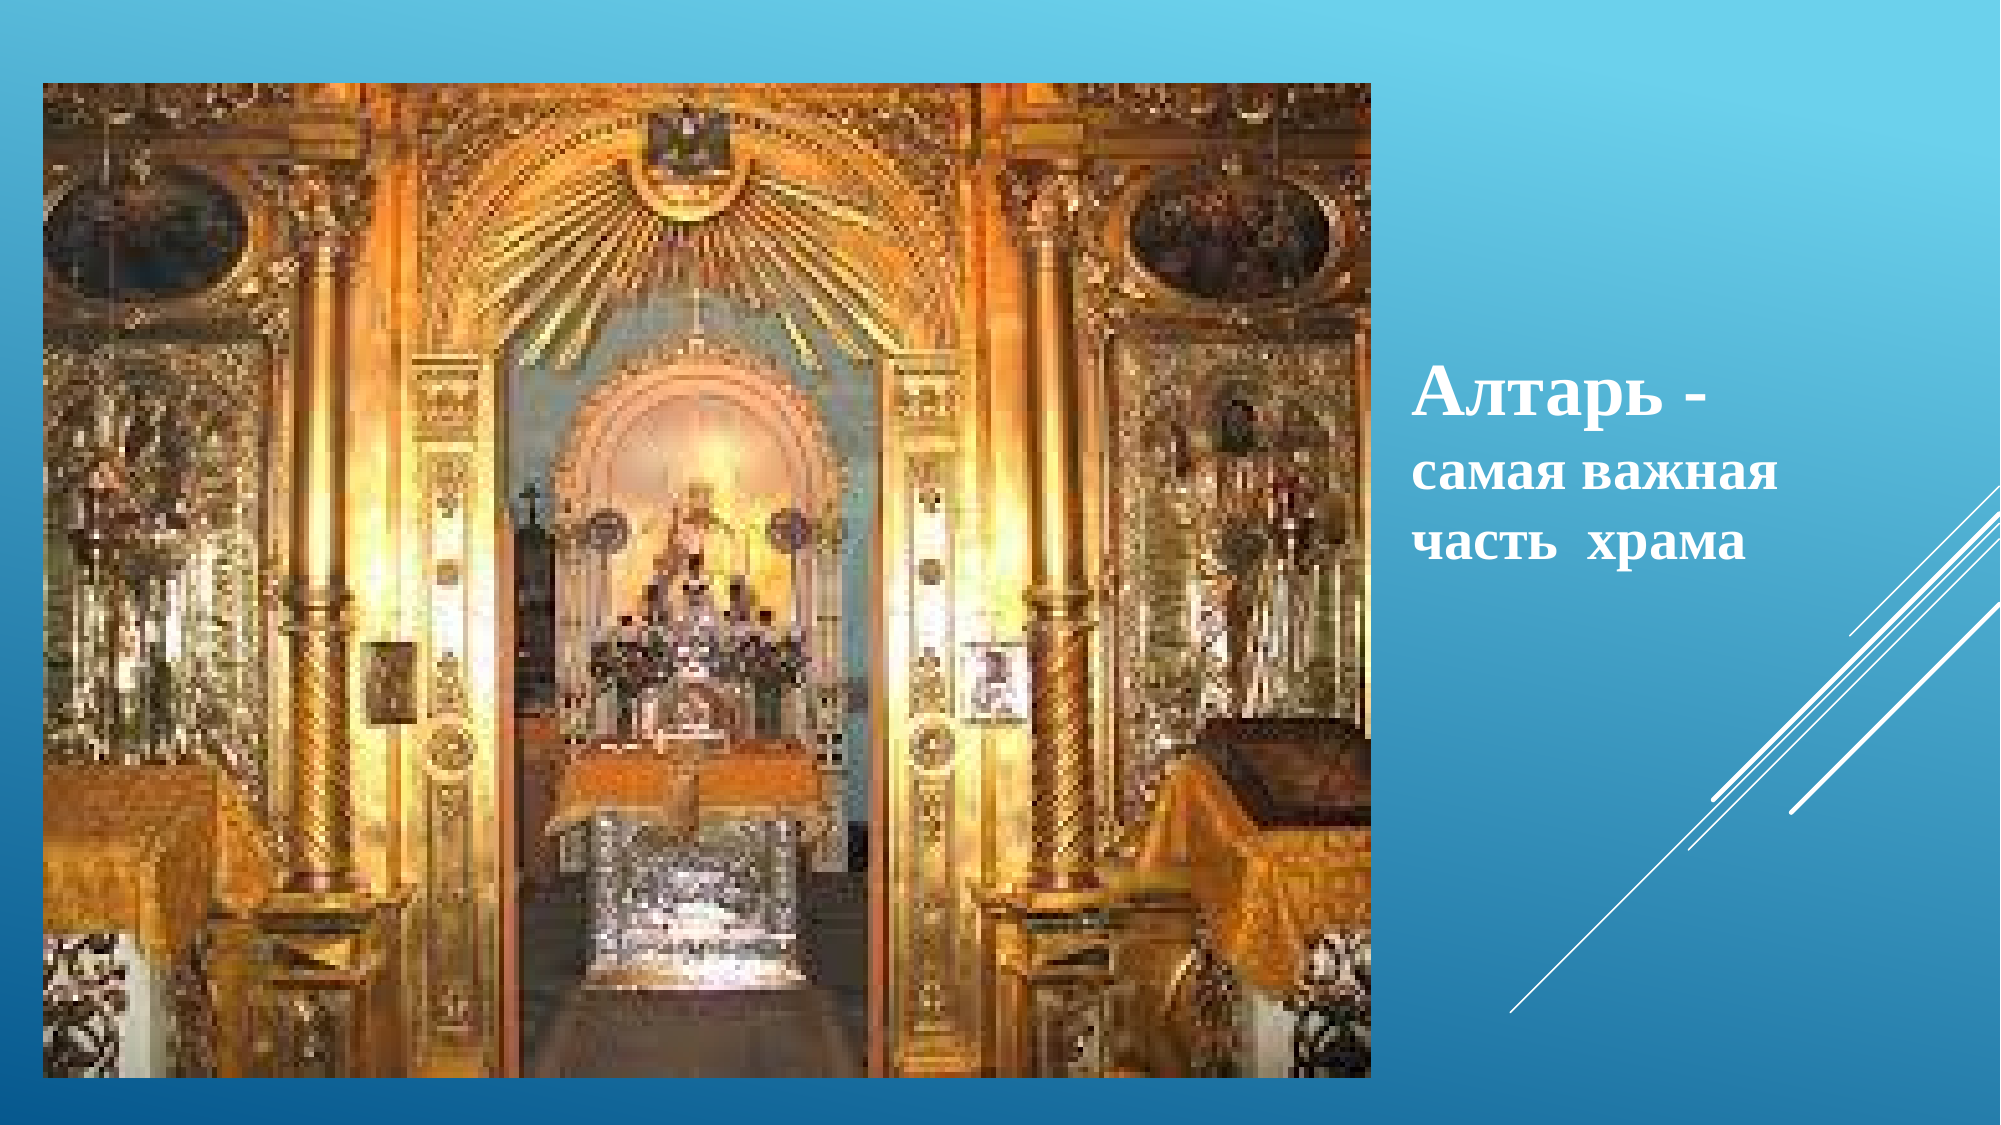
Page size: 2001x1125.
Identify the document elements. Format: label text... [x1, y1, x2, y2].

picture [42, 83, 1371, 1079]
text_box Алтарь - самая важная часть храма [1396, 333, 1913, 579]
